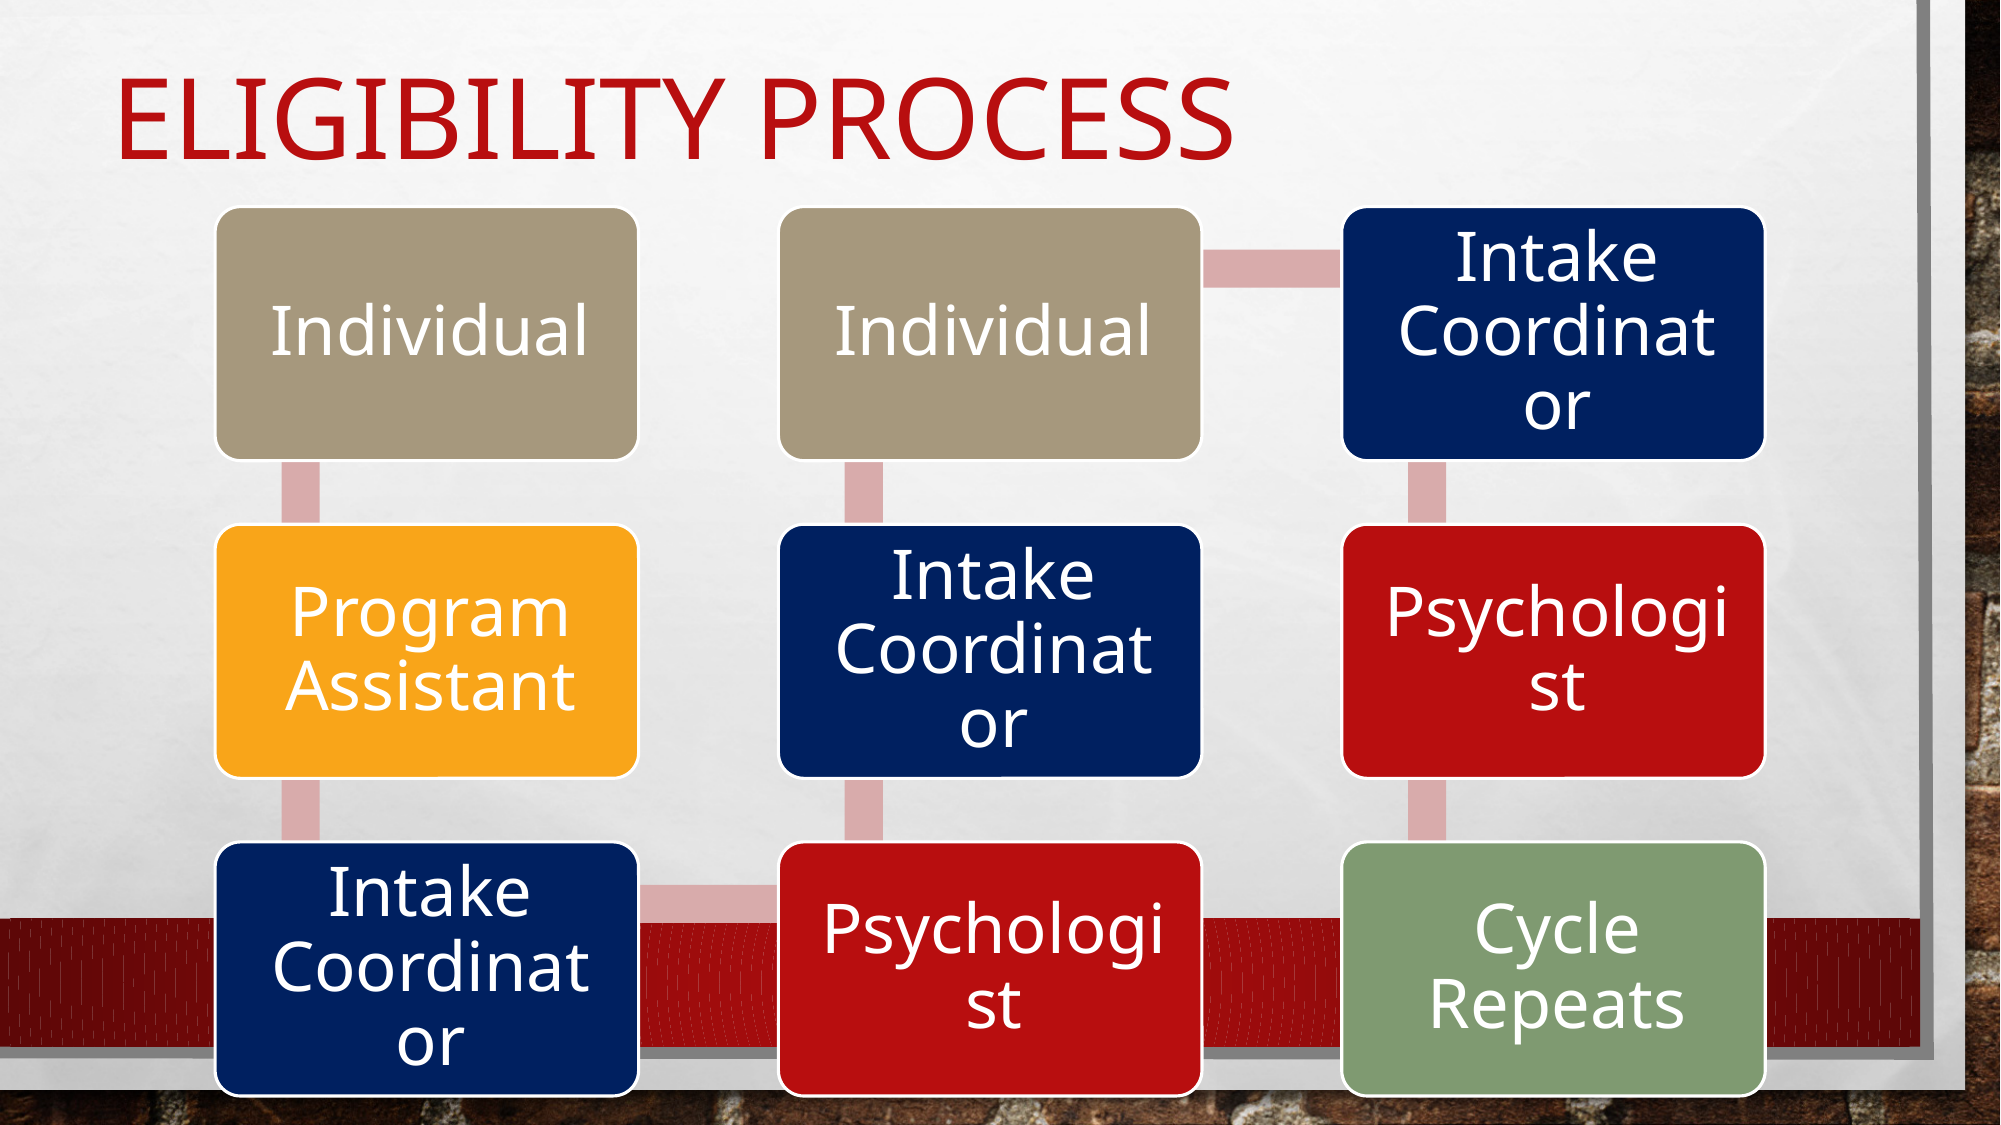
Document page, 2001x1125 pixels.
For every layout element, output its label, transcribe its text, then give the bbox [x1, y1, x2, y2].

picture [0, 0, 2000, 1125]
title Eligibility Process [96, 28, 1802, 206]
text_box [0, 206, 1981, 1097]
